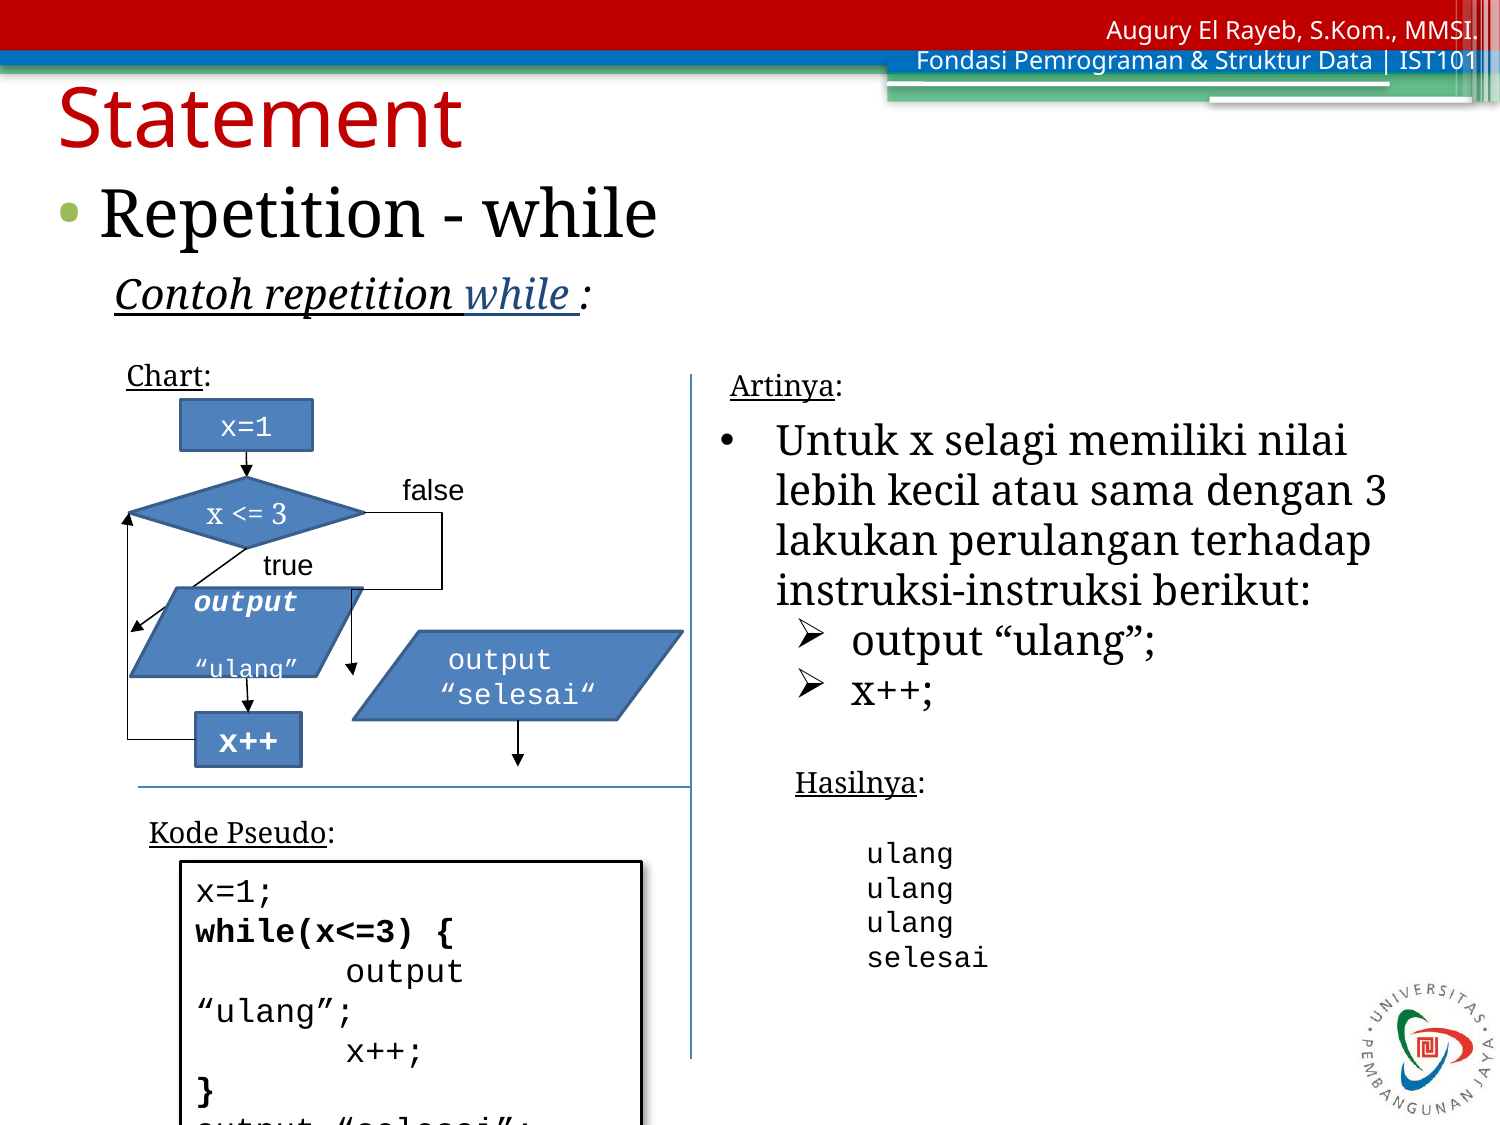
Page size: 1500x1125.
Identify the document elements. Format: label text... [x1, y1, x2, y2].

text_box Untuk x selagi memiliki nilai lebih kecil atau sama dengan 3 lakukan perulangan terhadap instruksi-instruksi berikut: output “ulang”; x++; Hasilnya: ulang ulang ulang selesai [705, 406, 1471, 982]
text_box Artinya: [715, 360, 1051, 410]
text_box x++ [194, 711, 303, 768]
text_box Contoh repetition while : [99, 260, 607, 326]
text_box x=1 [179, 398, 314, 452]
text_box x <= 3 [135, 477, 364, 549]
text_box x=1; while(x<=3) { output “ulang”; x++; } output “selesai”; [179, 860, 643, 1125]
text_box Chart: [111, 350, 280, 400]
text_box output “ulang” [202, 586, 357, 679]
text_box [128, 512, 196, 740]
list Statement Repetition - while [24, 56, 862, 285]
text_box output “selesai“ [351, 629, 684, 722]
text_box Kode Pseudo: [133, 807, 470, 857]
text_box false [387, 463, 480, 509]
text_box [364, 512, 519, 632]
picture [1352, 975, 1500, 1125]
text_box true [248, 538, 329, 589]
